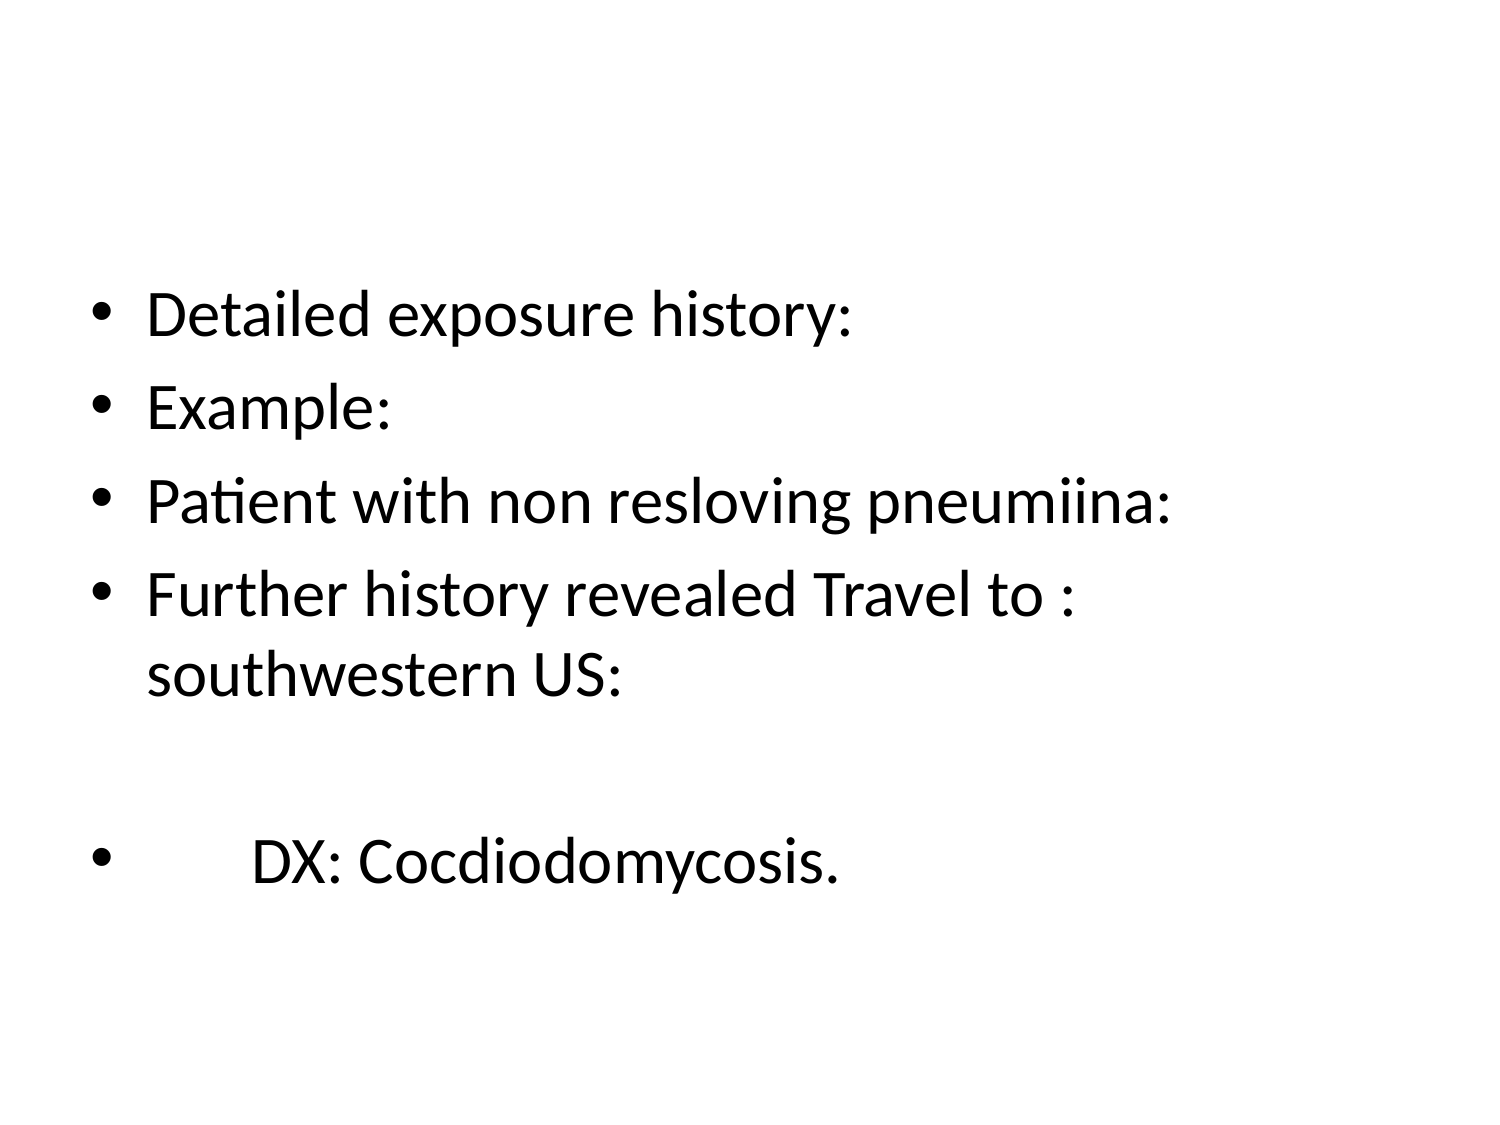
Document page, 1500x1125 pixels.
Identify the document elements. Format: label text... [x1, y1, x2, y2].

list Detailed exposure history: Example: Patient with non resloving pneumiina: Further history revealed Travel to : southwestern US: DX: Cocdiodomycosis. [75, 262, 1425, 1005]
